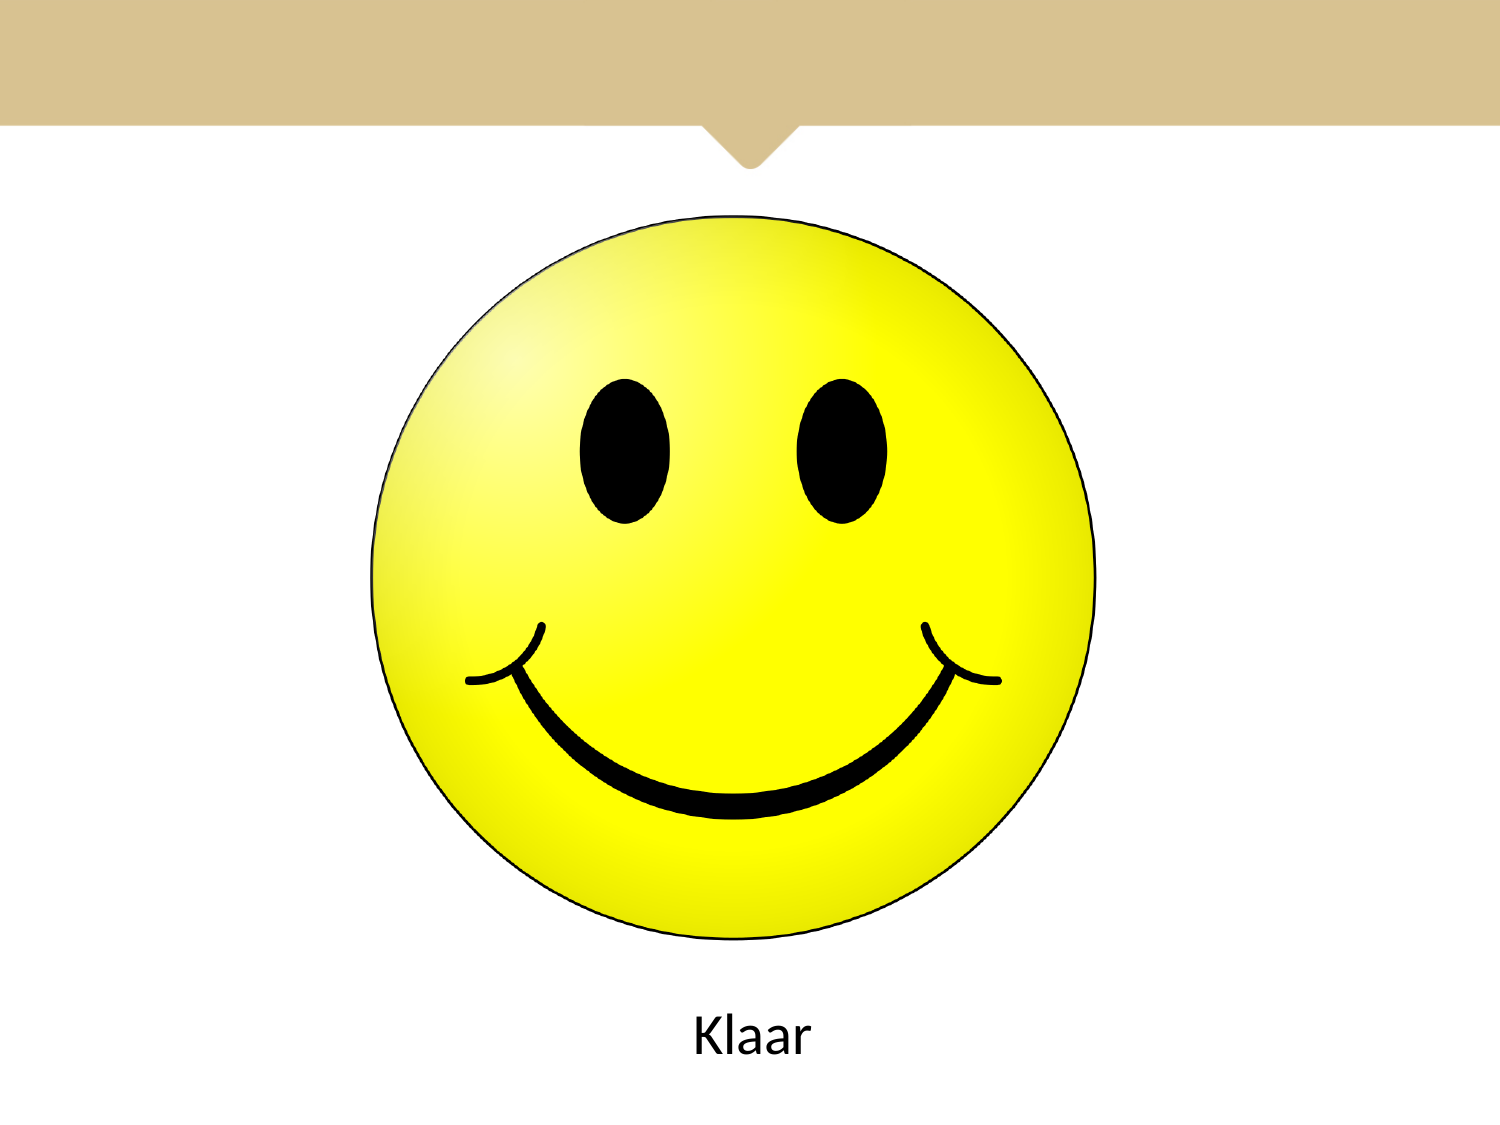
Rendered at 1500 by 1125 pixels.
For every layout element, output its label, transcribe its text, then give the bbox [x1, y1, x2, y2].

text_box Klaar [216, 989, 1290, 1074]
picture [0, 0, 1500, 1125]
